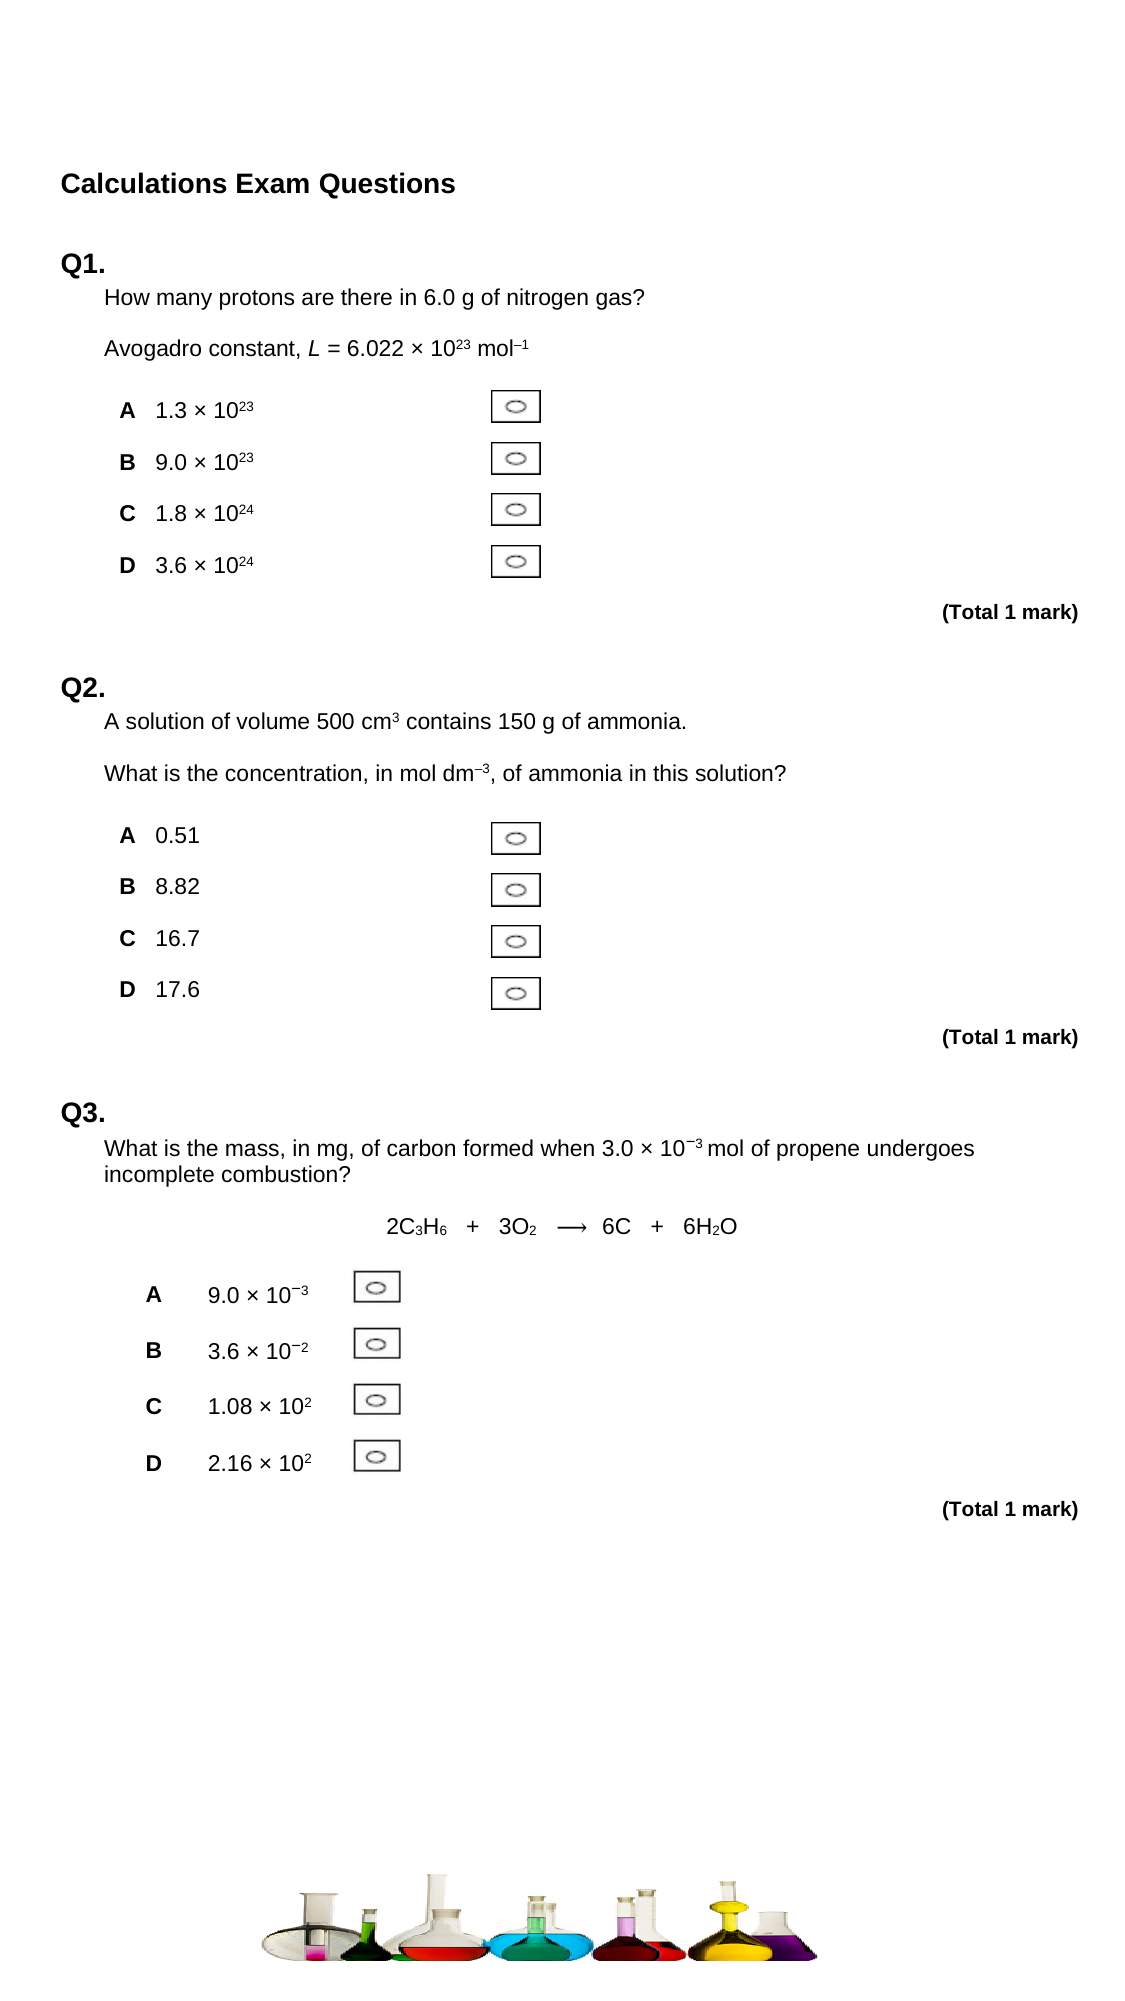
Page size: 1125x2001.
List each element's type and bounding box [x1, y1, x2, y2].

footer [258, 1853, 822, 1961]
picture [45, 120, 1080, 1550]
